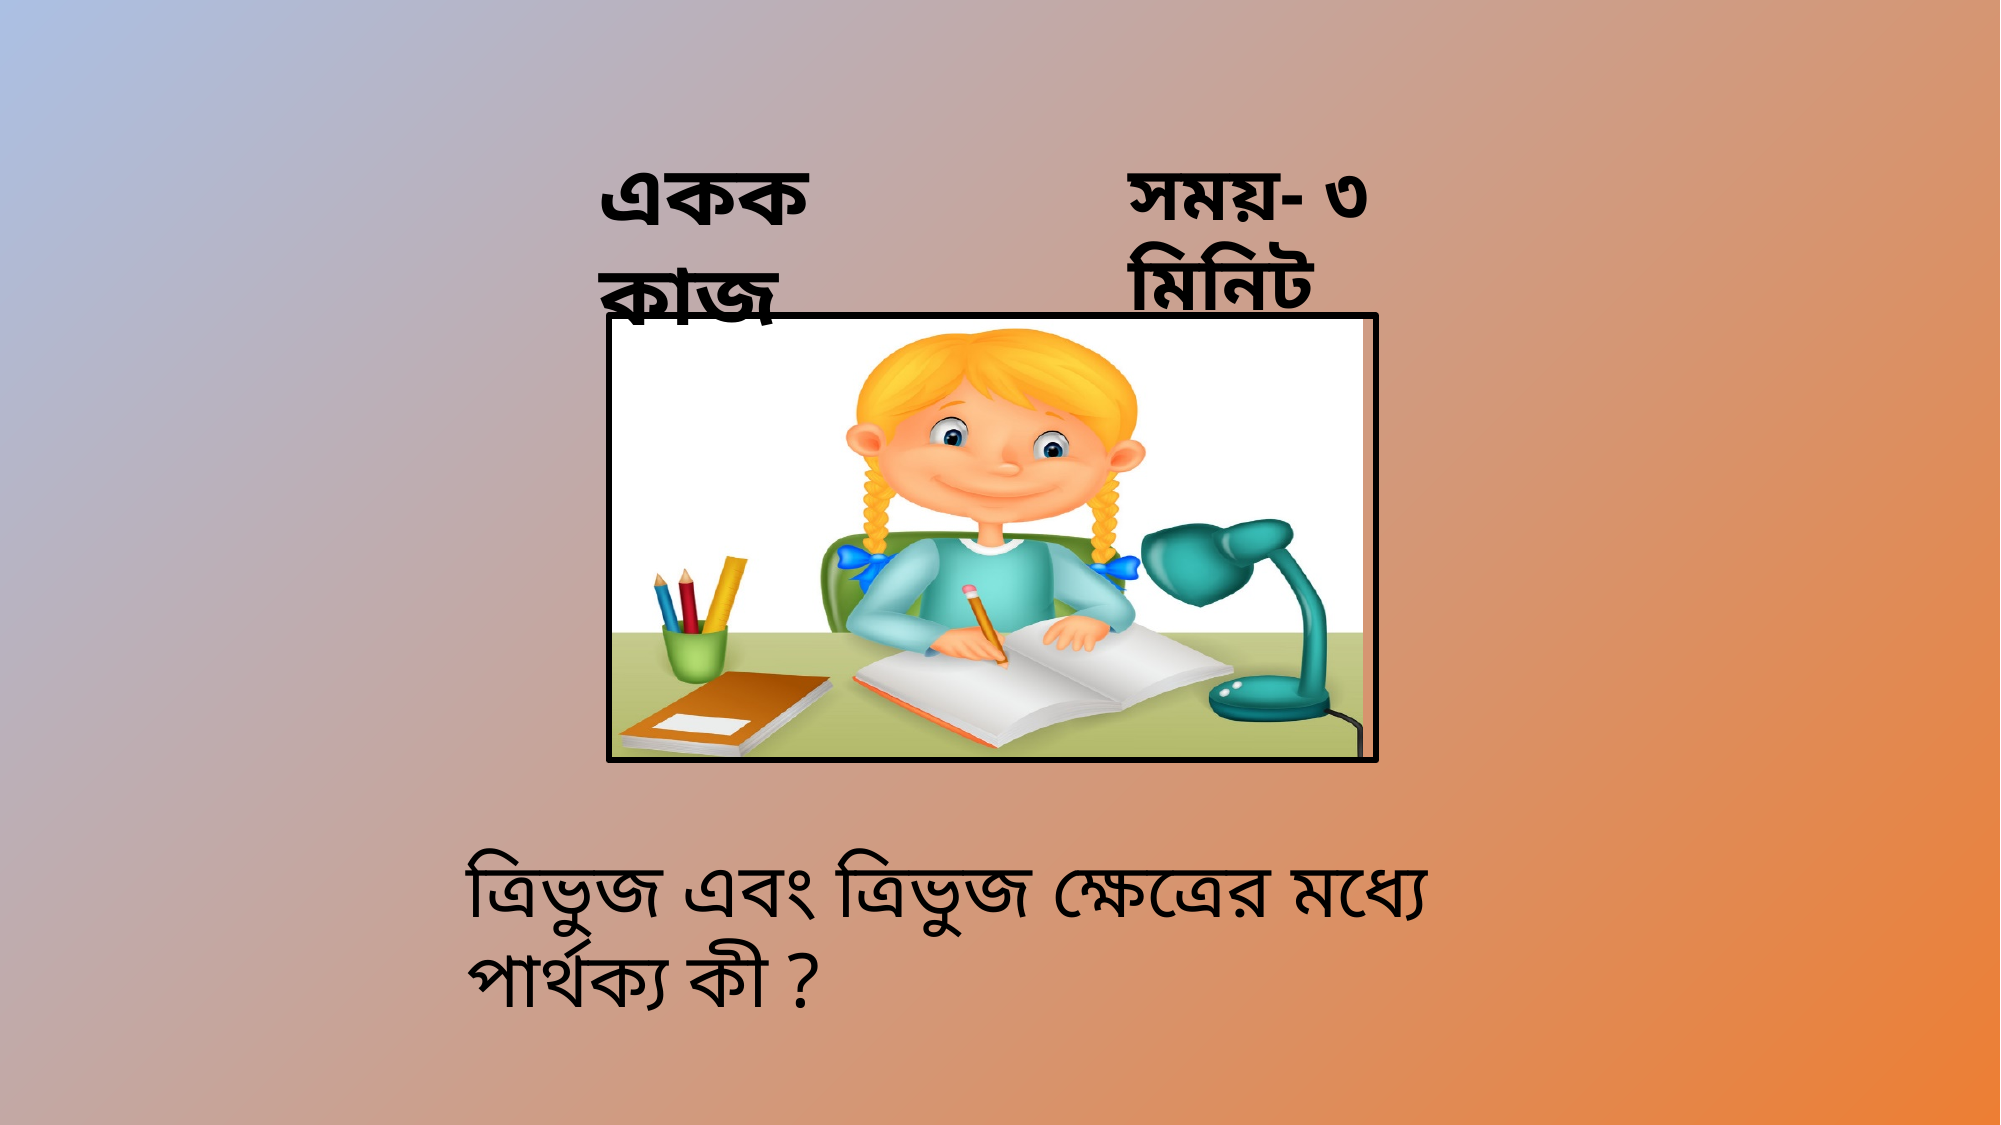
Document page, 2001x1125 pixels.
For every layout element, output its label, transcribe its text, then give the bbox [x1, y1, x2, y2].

picture [611, 318, 1374, 758]
text_box ত্রিভুজ এবং ত্রিভুজ ক্ষেত্রের মধ্যে পার্থক্য কী ? [451, 835, 1549, 1030]
text_box একক কাজ [584, 135, 939, 350]
text_box সময়- ৩ মিনিট [1113, 138, 1527, 333]
